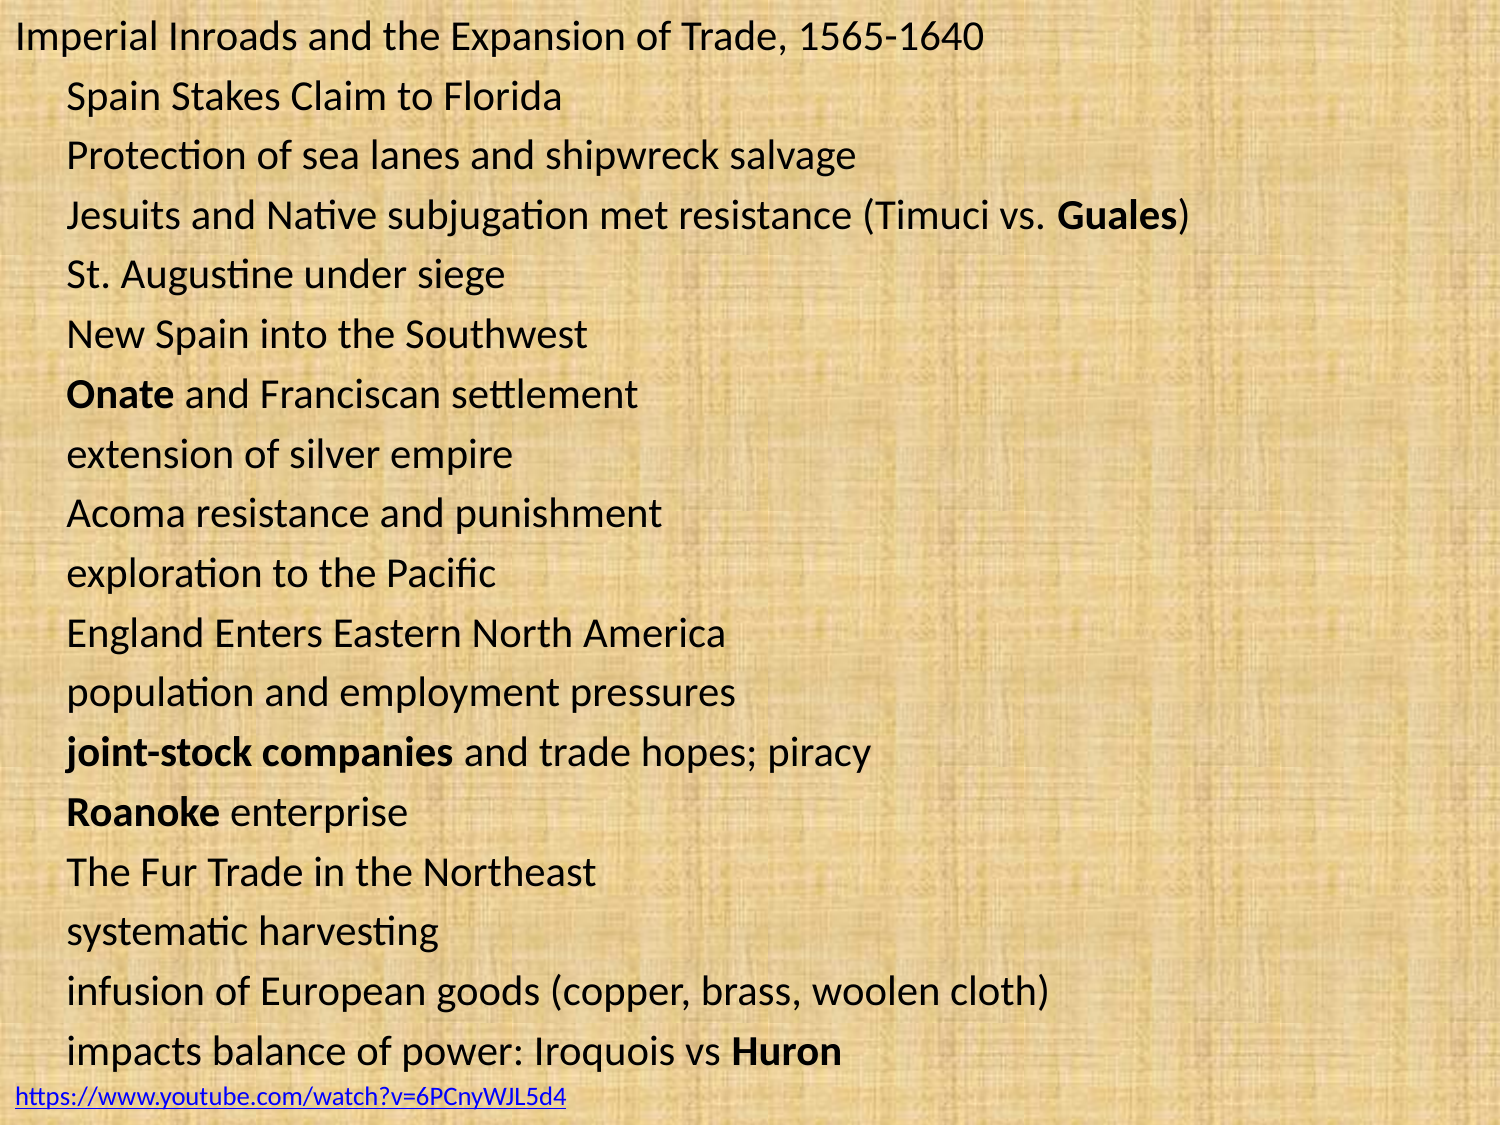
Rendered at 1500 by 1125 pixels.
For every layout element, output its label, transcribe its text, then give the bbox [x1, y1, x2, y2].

list Imperial Inroads and the Expansion of Trade, 1565-1640 Spain Stakes Claim to Florida Protection of sea lanes and shipwreck salvage Jesuits and Native subjugation met resistance (Timuci vs. Guales) St. Augustine under siege New Spain into the Southwest Onate and Franciscan settlement extension of silver empire Acoma resistance and punishment exploration to the Pacific England Enters Eastern North America population and employment pressures joint-stock companies and trade hopes; piracy Roanoke enterprise The Fur Trade in the Northeast systematic harvesting infusion of European goods (copper, brass, woolen cloth) impacts balance of power: Iroquois vs Huron https://www.youtube.com/watch?v=6PCnyWJL5d4 [0, 0, 1500, 1125]
